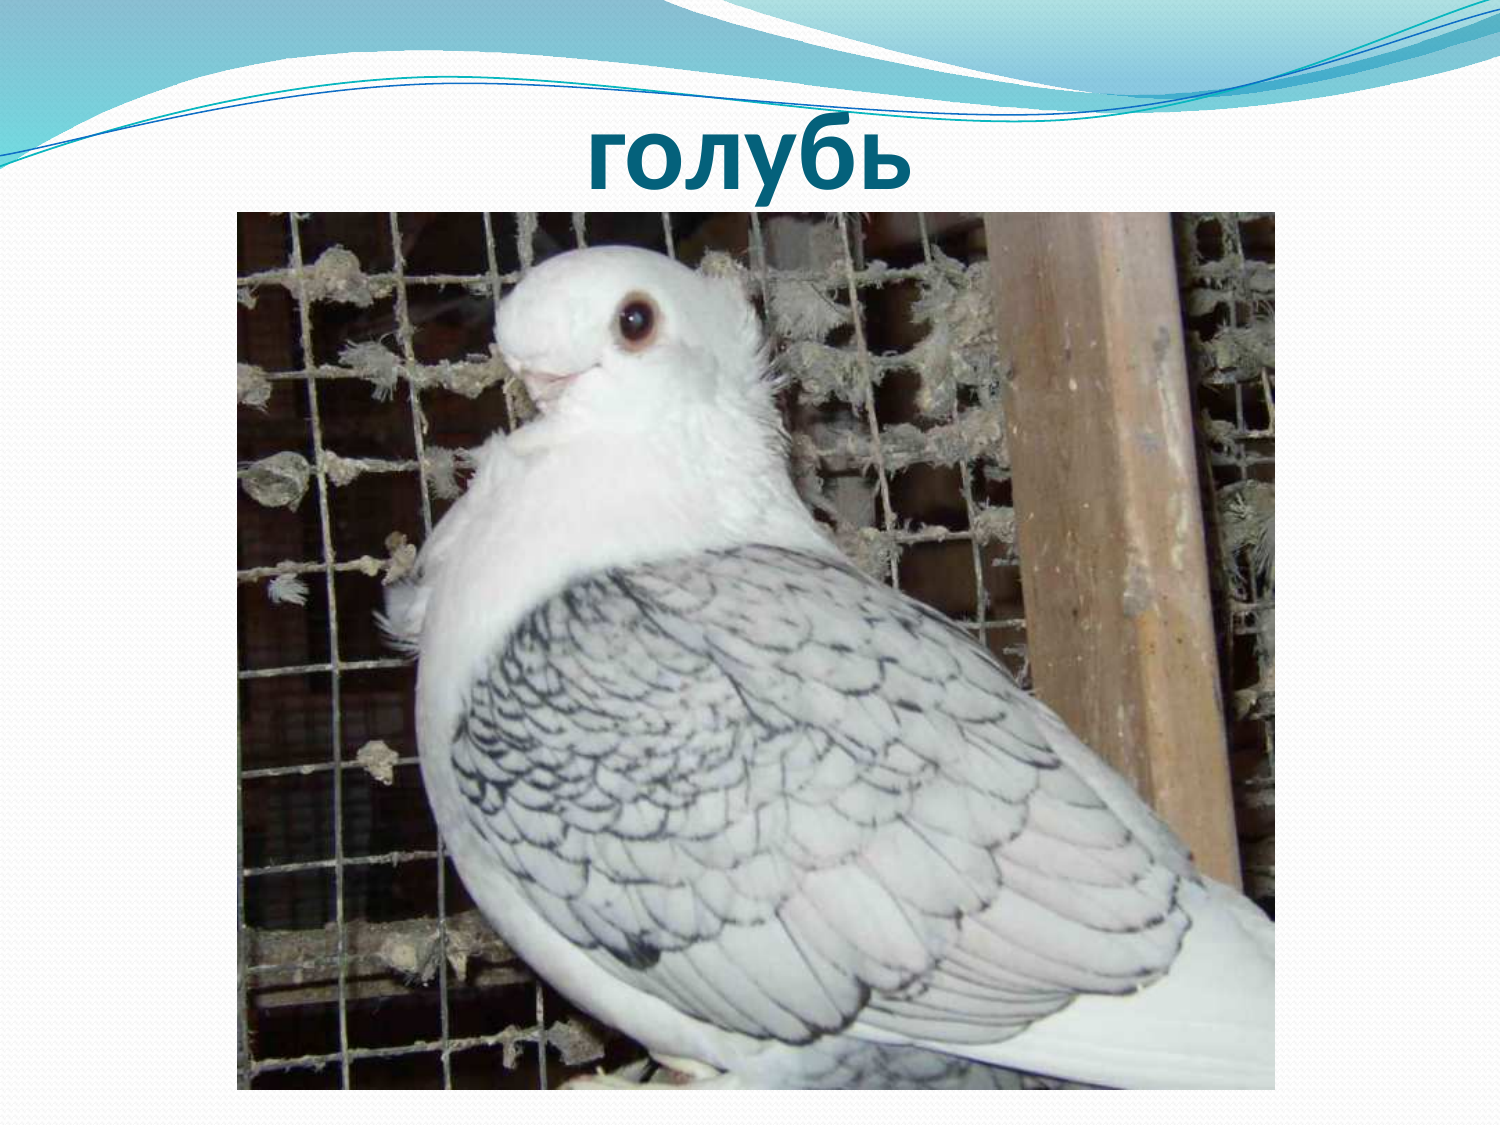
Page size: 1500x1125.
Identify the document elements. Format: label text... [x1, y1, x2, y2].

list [237, 212, 1275, 1091]
title голубь [75, 62, 1425, 213]
